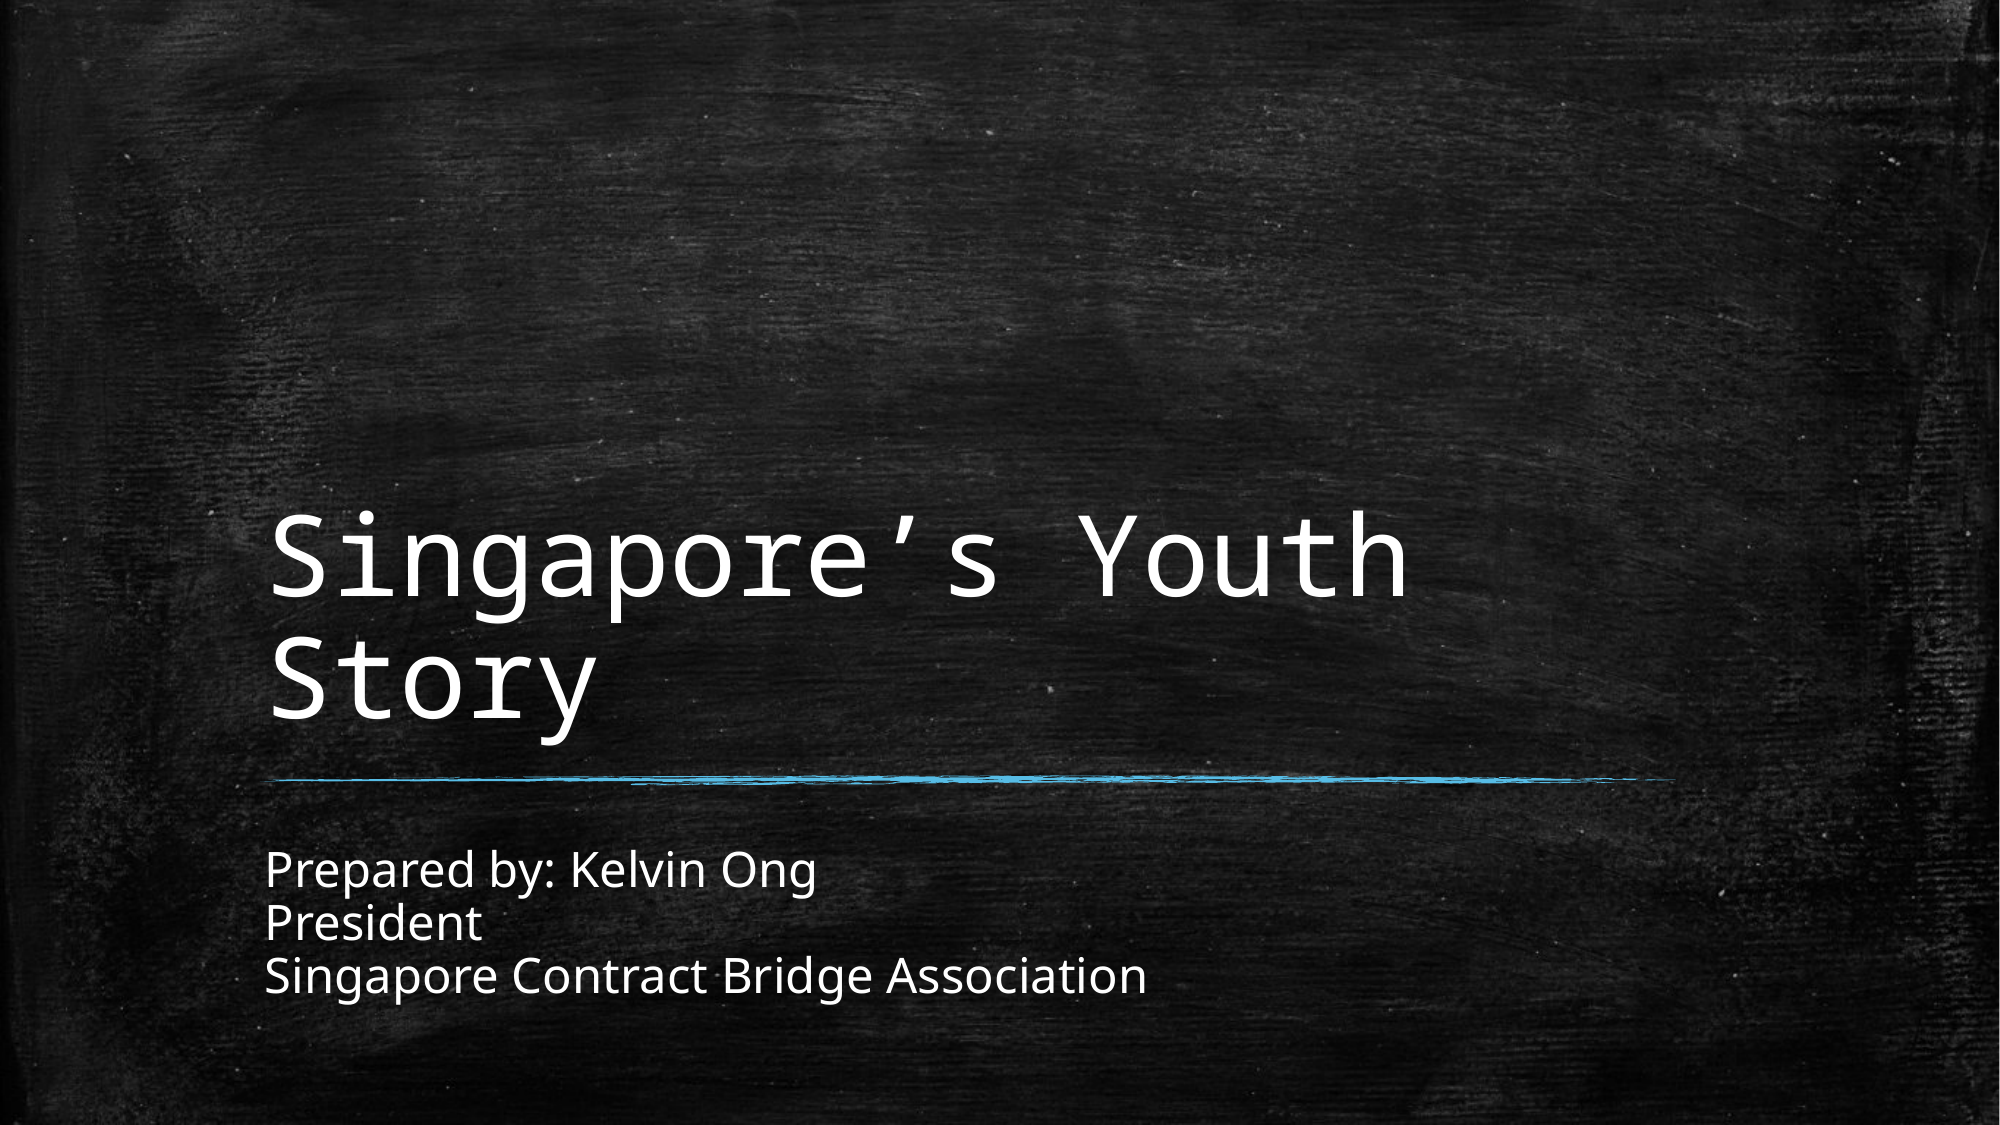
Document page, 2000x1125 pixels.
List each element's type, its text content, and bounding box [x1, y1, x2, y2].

title Singapore’s Youth Story [249, 312, 1750, 750]
subtitle Prepared by: Kelvin Ong President Singapore Contract Bridge Association [249, 837, 1750, 1013]
